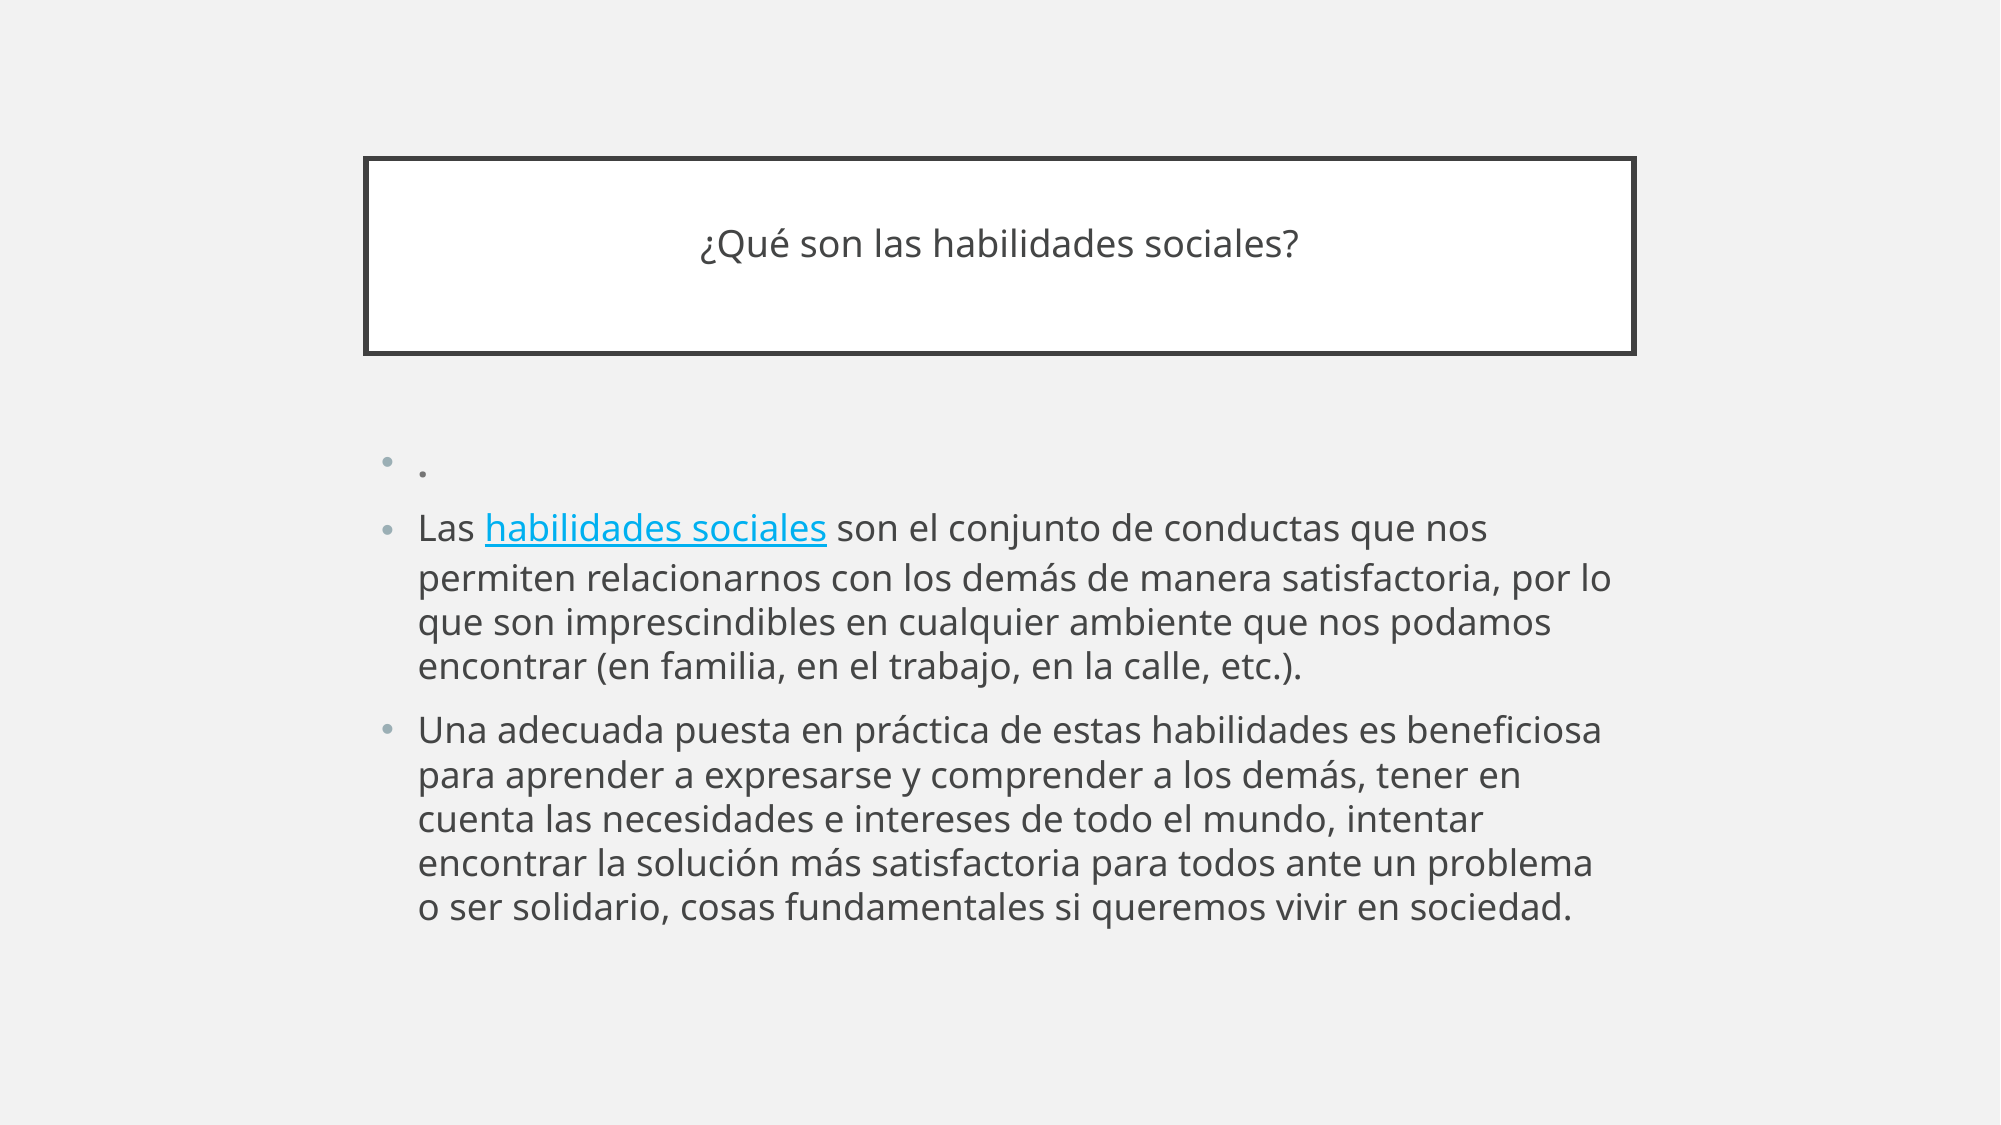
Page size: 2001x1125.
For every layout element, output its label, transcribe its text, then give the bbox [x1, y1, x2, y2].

list . Las habilidades sociales son el conjunto de conductas que nos permiten relacionarnos con los demás de manera satisfactoria, por lo que son imprescindibles en cualquier ambiente que nos podamos encontrar (en familia, en el trabajo, en la calle, etc.). Una adecuada puesta en práctica de estas habilidades es beneficiosa para aprender a expresarse y comprender a los demás, tener en cuenta las necesidades e intereses de todo el mundo, intentar encontrar la solución más satisfactoria para todos ante un problema o ser solidario, cosas fundamentales si queremos vivir en sociedad. [366, 432, 1634, 942]
title ¿Qué son las habilidades sociales? [363, 156, 1637, 356]
